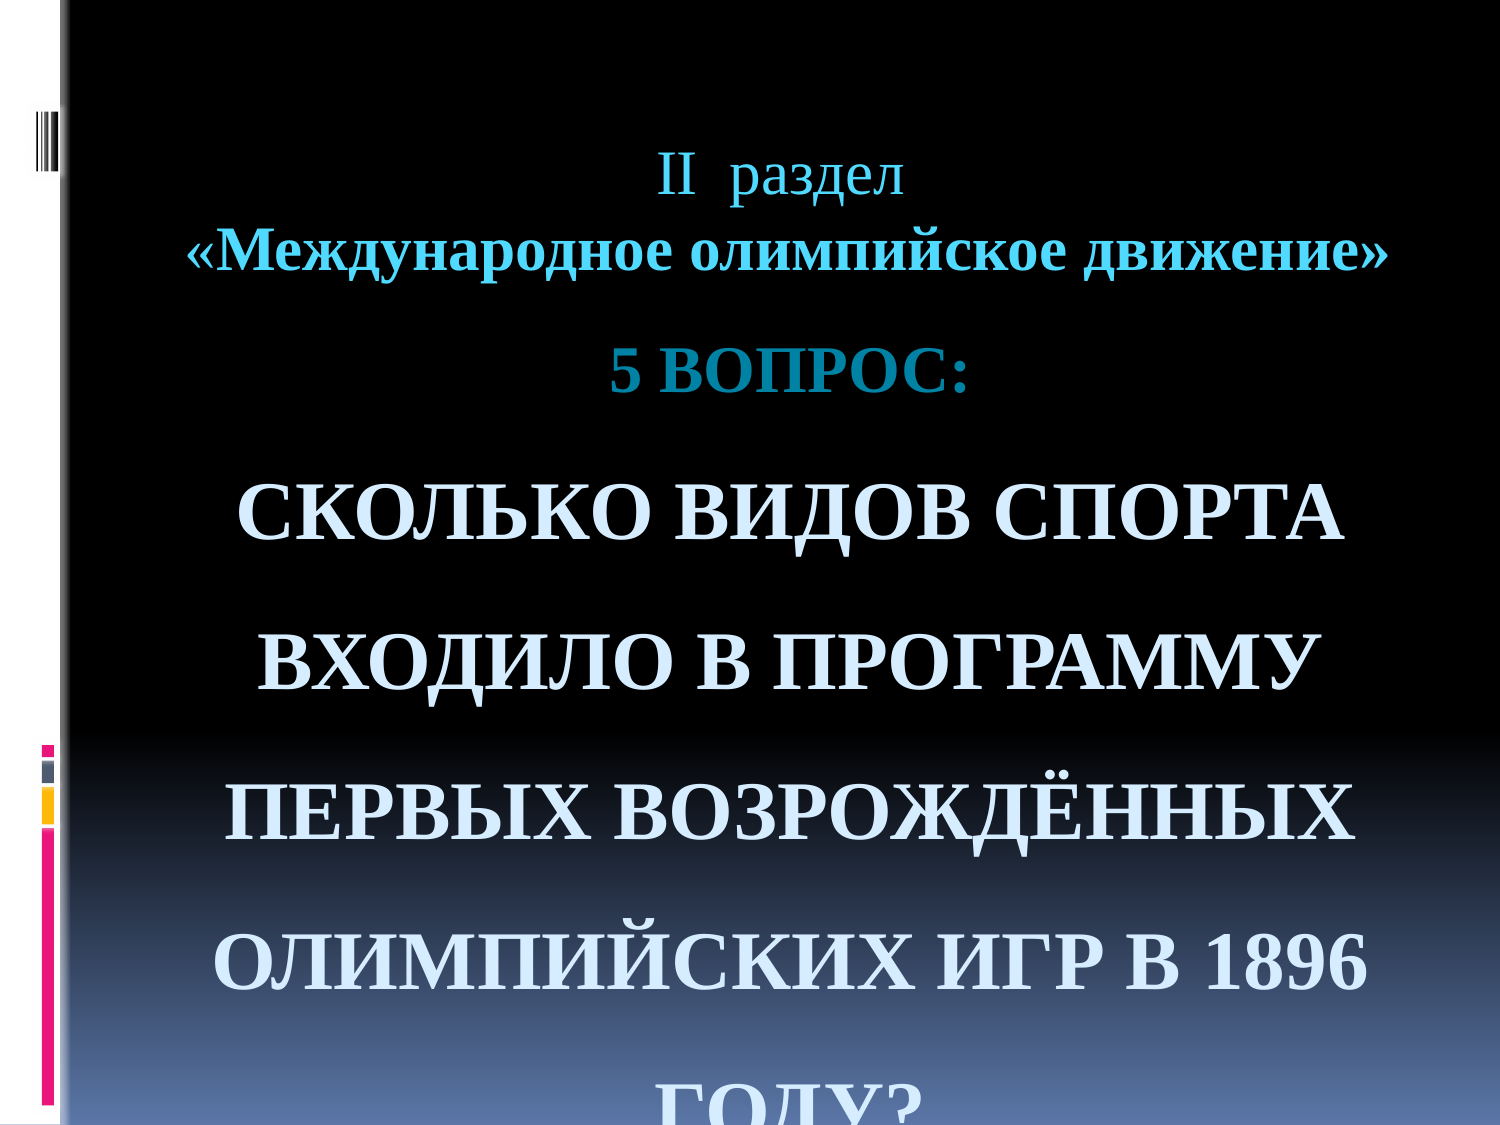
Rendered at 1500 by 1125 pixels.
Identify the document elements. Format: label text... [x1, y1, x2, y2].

title 5 Вопрос: Сколько видов спорта входило в программу первых возрождённых Олимпийских Игр в 1896 году? [112, 278, 1471, 1037]
subtitle II раздел «Международное олимпийское движение» [150, 101, 1425, 338]
